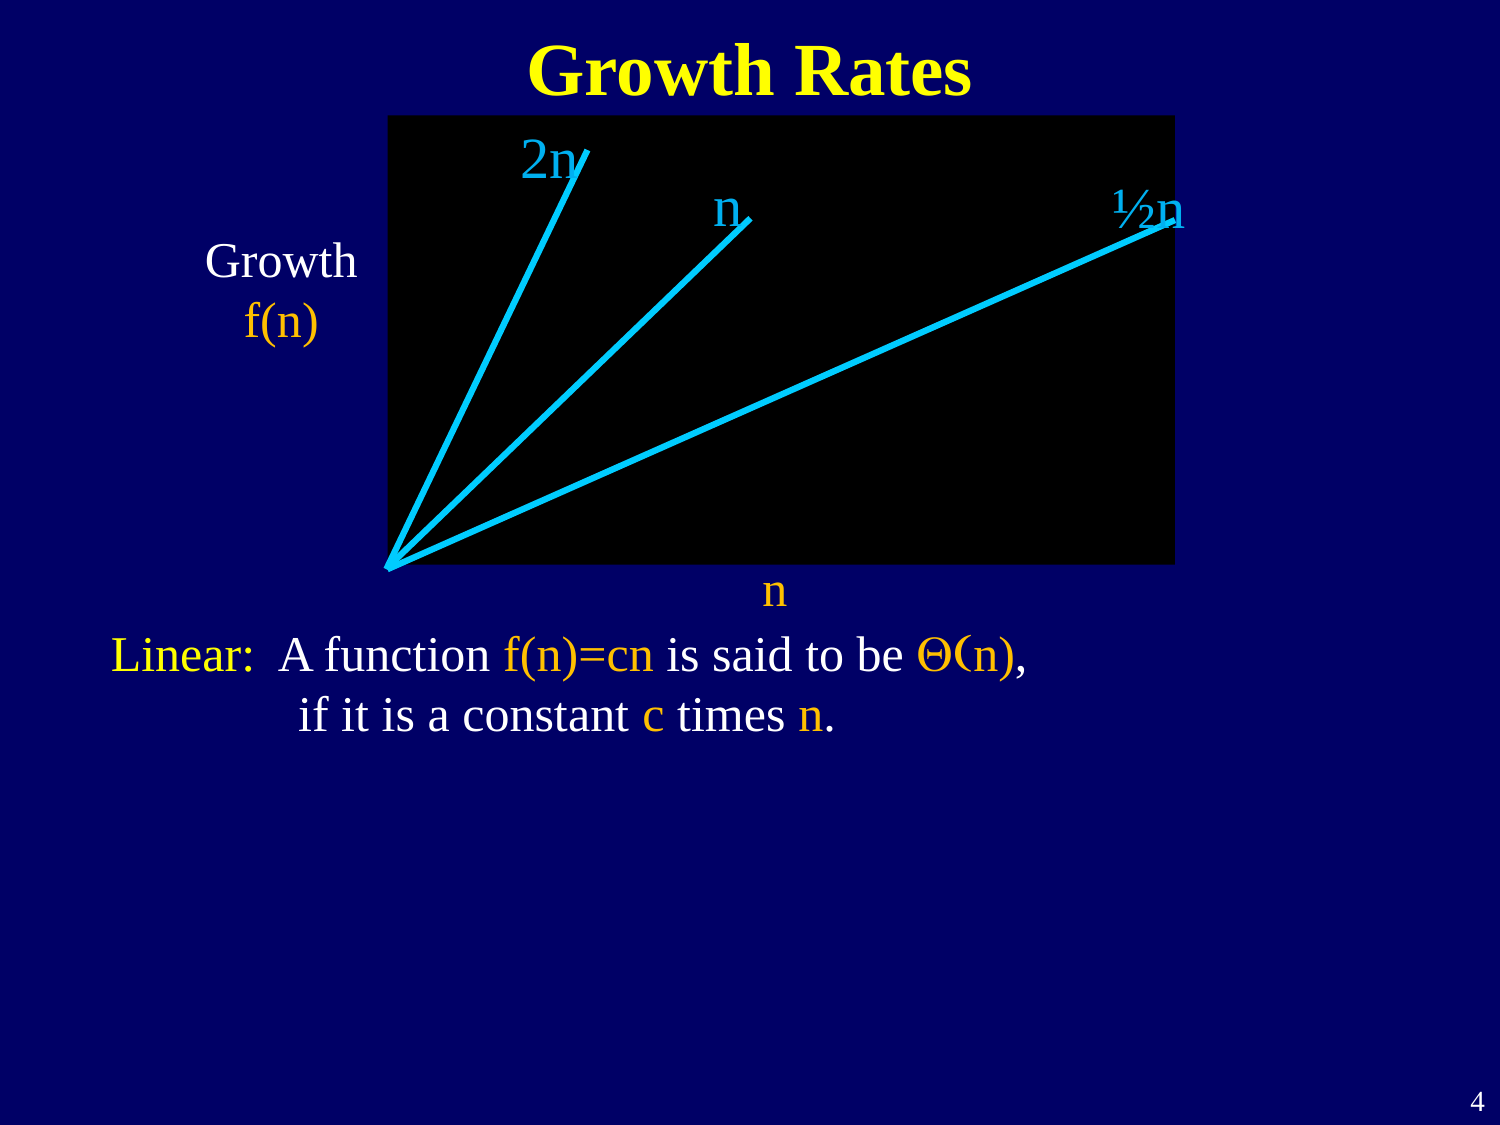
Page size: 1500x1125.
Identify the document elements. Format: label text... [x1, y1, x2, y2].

text_box Growth Rates [112, 12, 1388, 200]
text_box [386, 112, 625, 160]
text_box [758, 162, 1232, 570]
text_box Linear: A function f(n)=cn is said to be Q(n), if it is a constant c times n. [96, 614, 1313, 749]
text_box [387, 160, 757, 568]
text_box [137, 115, 1176, 626]
